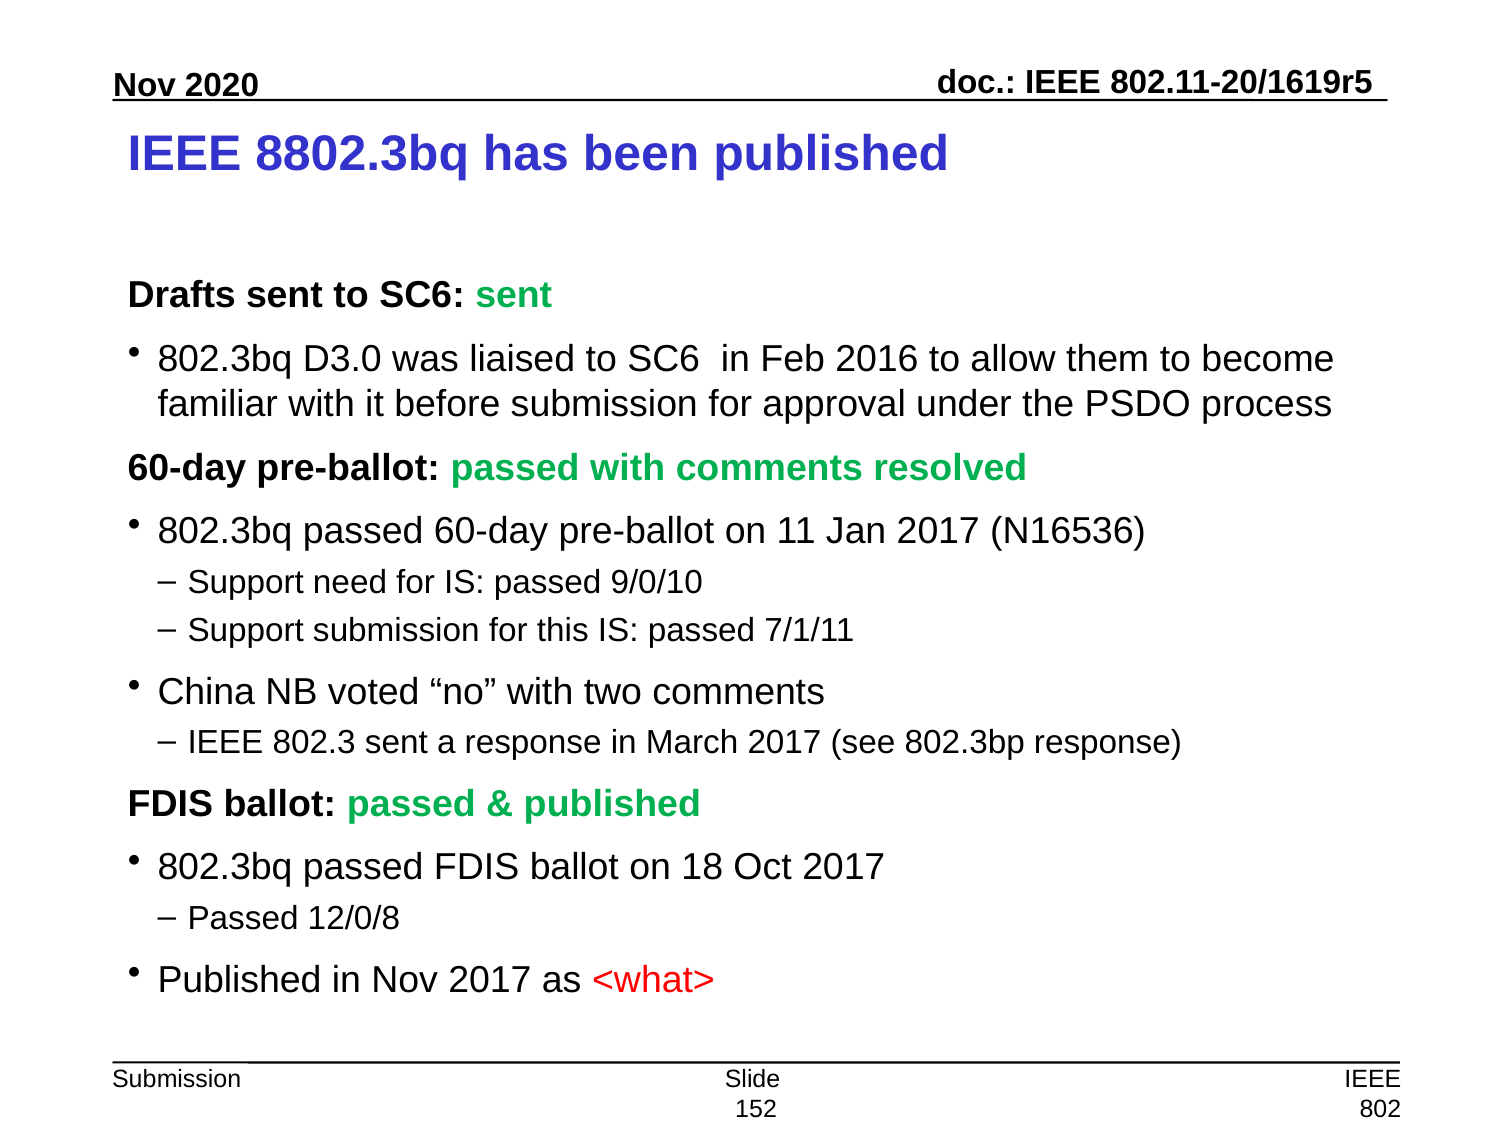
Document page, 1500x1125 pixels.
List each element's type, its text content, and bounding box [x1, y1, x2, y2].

list Drafts sent to SC6: sent 802.3bq D3.0 was liaised to SC6 in Feb 2016 to allow them to become familiar with it before submission for approval under the PSDO process 60-day pre-ballot: passed with comments resolved 802.3bq passed 60-day pre-ballot on 11 Jan 2017 (N16536) Support need for IS: passed 9/0/10 Support submission for this IS: passed 7/1/11 China NB voted “no” with two comments IEEE 802.3 sent a response in March 2017 (see 802.3bp response) FDIS ballot: passed & published 802.3bq passed FDIS ballot on 18 Oct 2017 Passed 12/0/8 Published in Nov 2017 as <what> [112, 262, 1388, 938]
title IEEE 8802.3bq has been published [112, 112, 1388, 262]
slide_number Slide 152 [709, 1061, 803, 1093]
footer IEEE 802 [1320, 1061, 1402, 1093]
